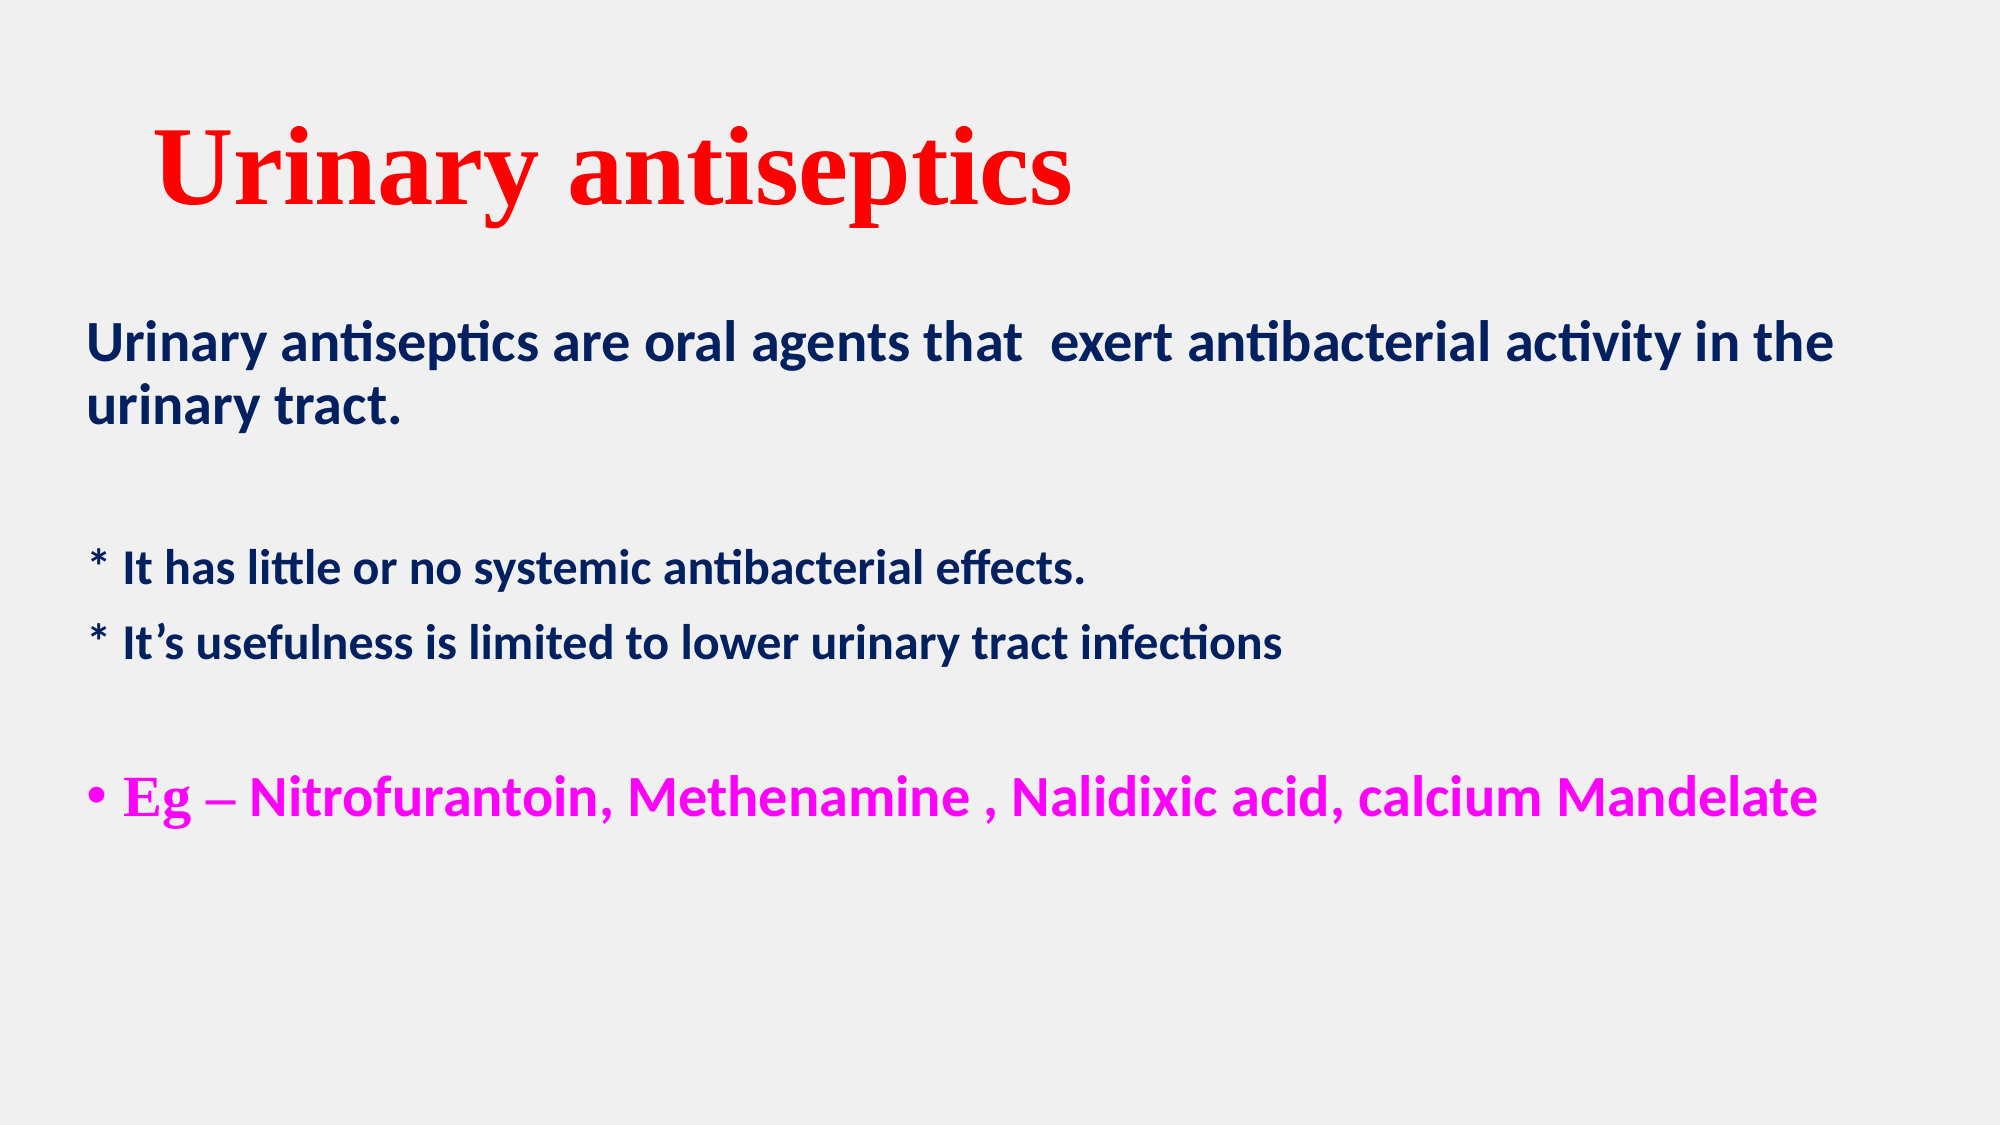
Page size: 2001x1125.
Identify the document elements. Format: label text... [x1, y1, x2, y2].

list Urinary antiseptics are oral agents that exert antibacterial activity in the urinary tract. * It has little or no systemic antibacterial effects. * It’s usefulness is limited to lower urinary tract infections Eg – Nitrofurantoin, Methenamine , Nalidixic acid, calcium Mandelate [71, 304, 1905, 1073]
title Urinary antiseptics [137, 59, 1863, 278]
